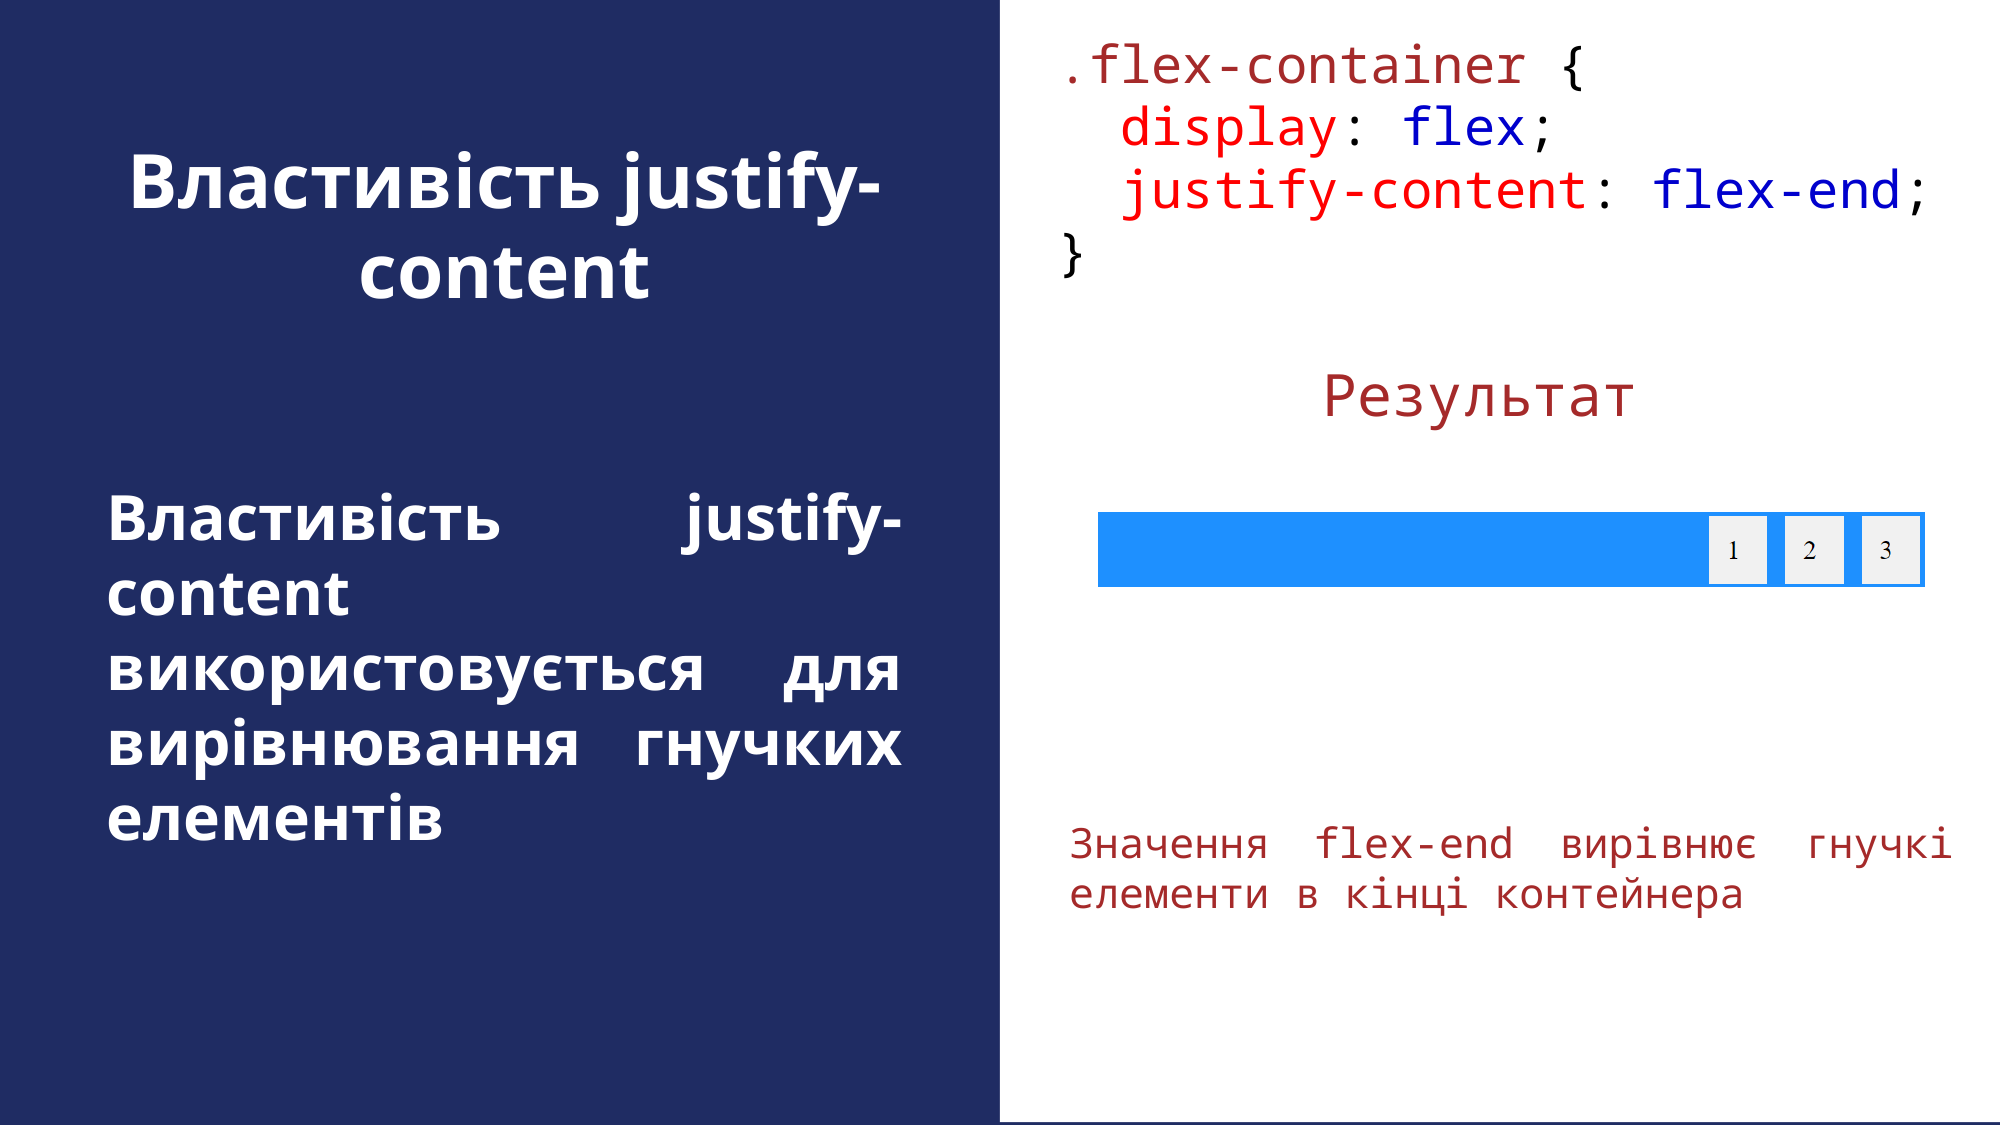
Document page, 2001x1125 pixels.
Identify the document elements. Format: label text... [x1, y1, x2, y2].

text_box Значення flex-end вирівнює гнучкі елементи в кінці контейнера [1054, 809, 1969, 926]
text_box [999, 0, 2000, 1123]
text_box Результат [1308, 350, 1786, 437]
picture [1097, 512, 1925, 587]
text_box Властивість justify-content Властивість justify-content використовується для вирівнювання гнучких елементів [91, 125, 919, 868]
text_box .flex-container { display: flex; justify-content: flex-end; } [1042, 23, 1980, 292]
